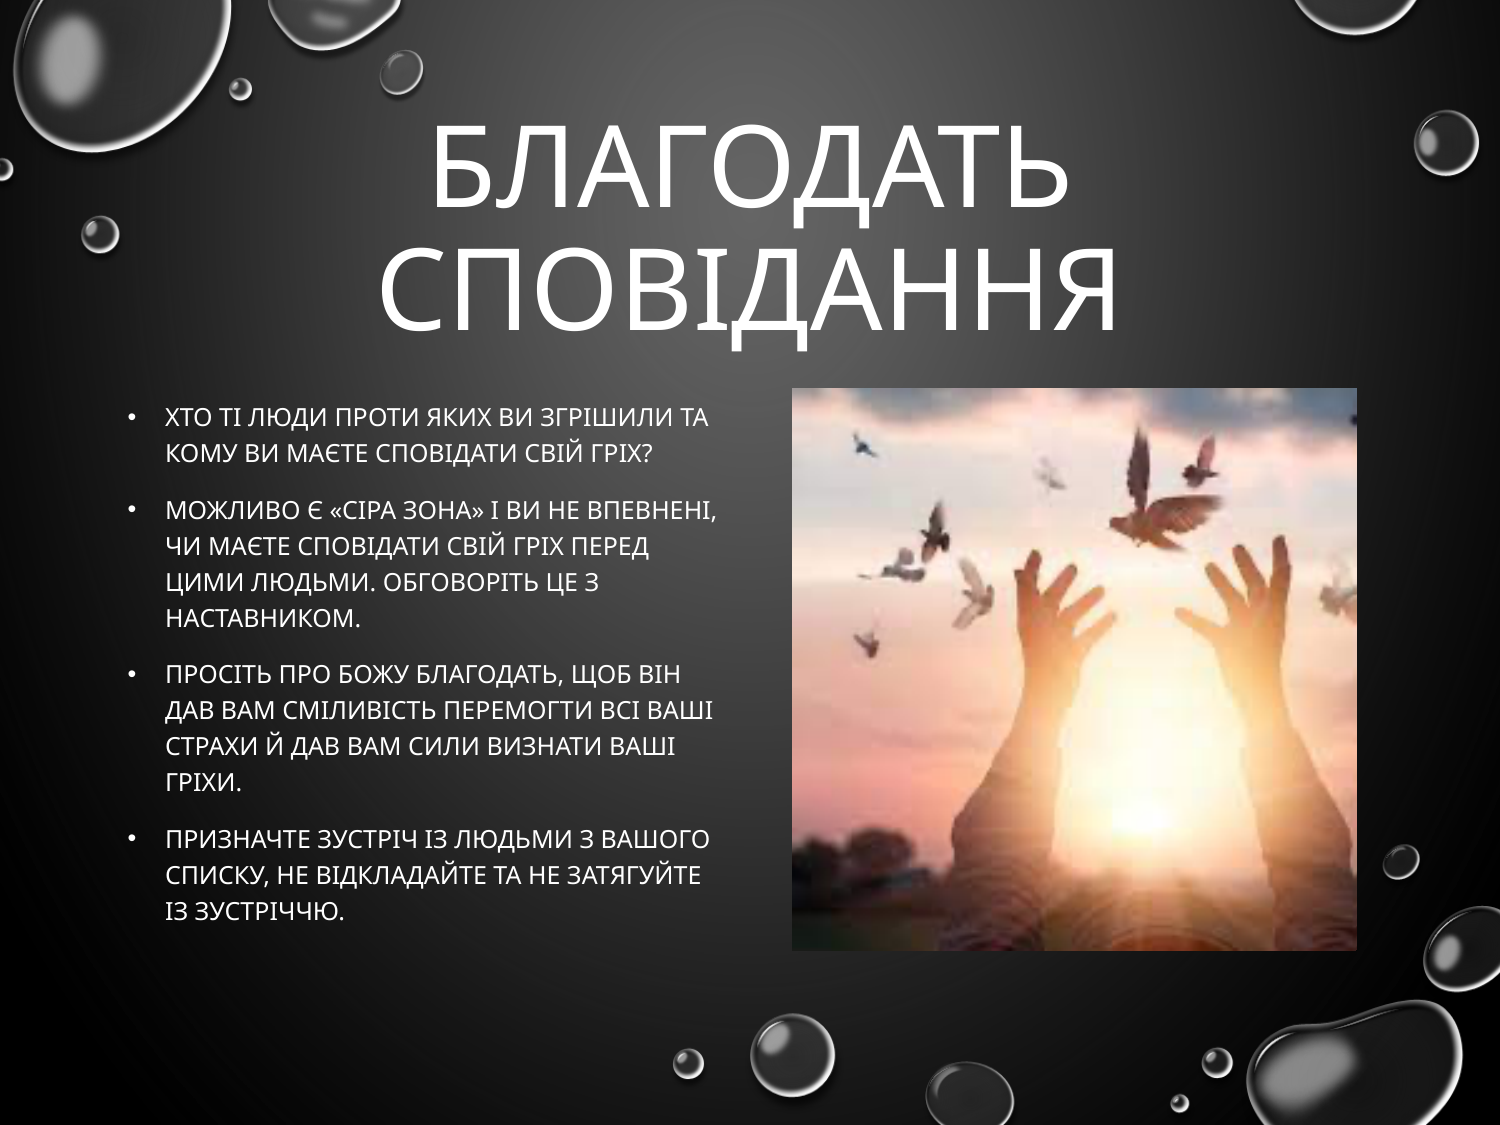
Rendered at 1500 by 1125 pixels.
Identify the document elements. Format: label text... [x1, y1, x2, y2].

title Благодать сповідання [112, 101, 1388, 364]
picture [0, 0, 1500, 1125]
list Хто ті люди проти яких ви згрішили та кому ви маєте сповідати свій гріх? Можливо є «сіра зона» і ви не впевнені, чи маєте сповідати свій гріх перед цими людьми. Обговоріть це з наставником. Просіть про Божу благодать, щоб Він дав вам сміливість перемогти всі ваші страхи й дав вам сили визнати ваші гріхи. Призначте зустріч із людьми з вашого списку, не відкладайте та не затягуйте із зустріччю. [112, 388, 741, 950]
